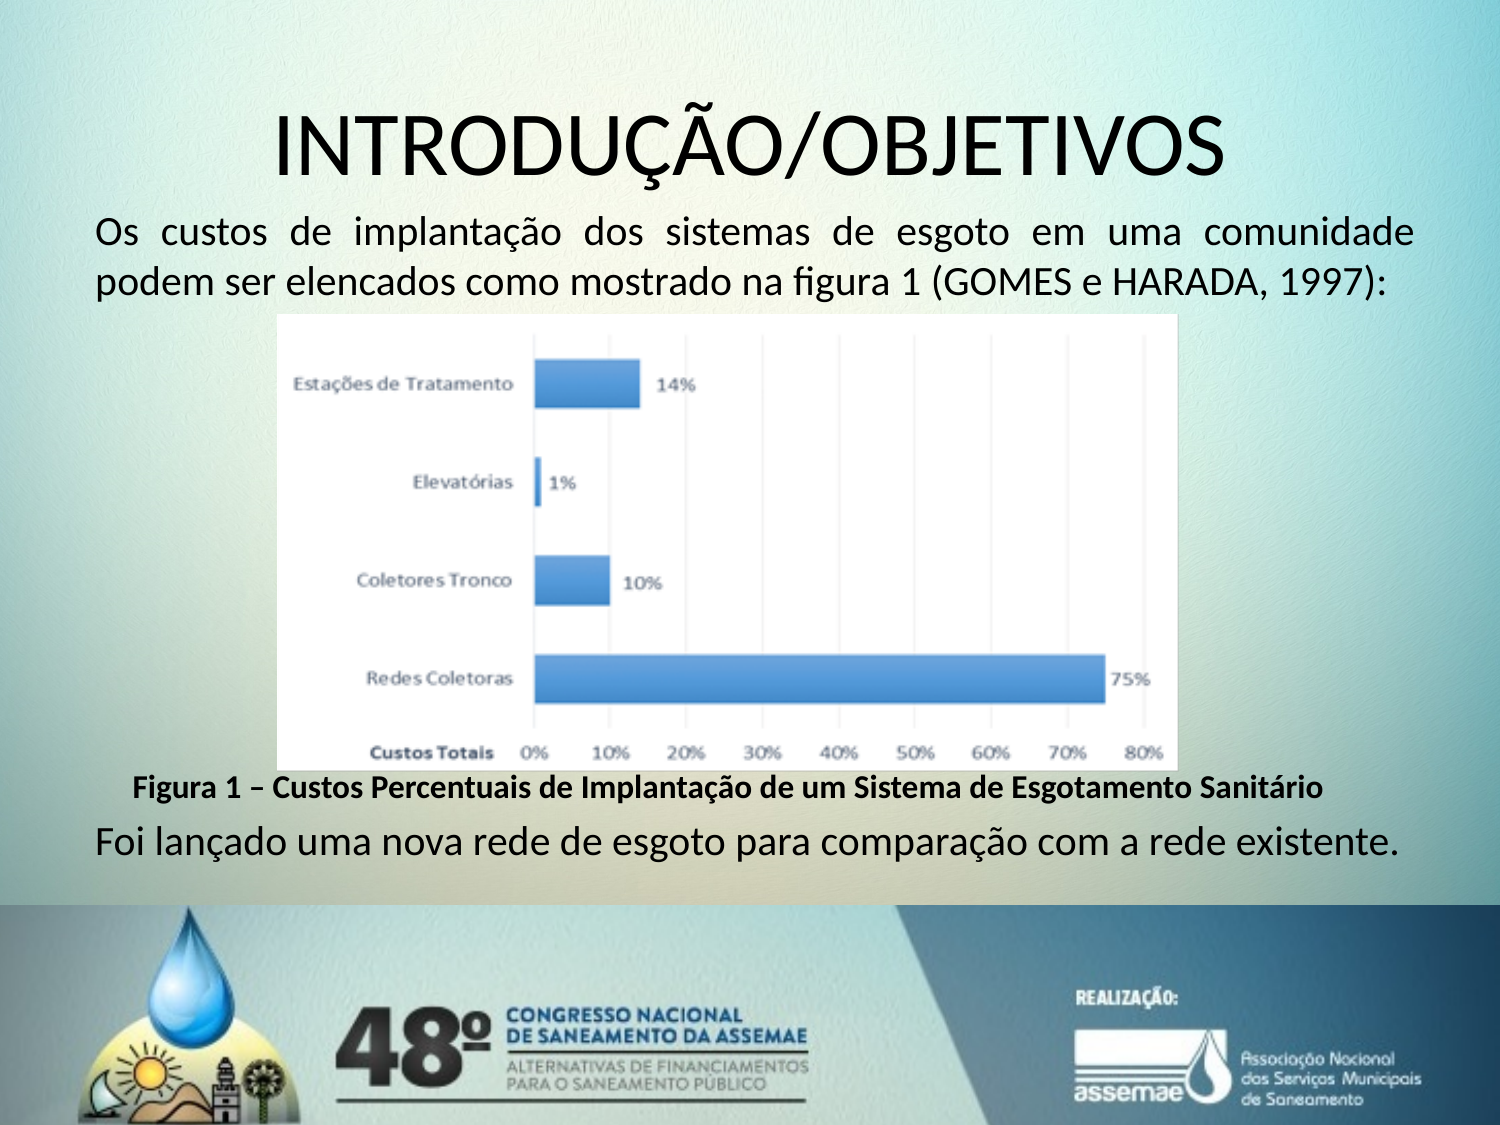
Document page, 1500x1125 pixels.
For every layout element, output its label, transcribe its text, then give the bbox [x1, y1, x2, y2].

title INTRODUÇÃO/OBJETIVOS [75, 45, 1425, 233]
list Os custos de implantação dos sistemas de esgoto em uma comunidade podem ser elencados como mostrado na figura 1 (GOMES e HARADA, 1997): Figura 1 – Custos Percentuais de Implantação de um Sistema de Esgotamento Sanitário Foi lançado uma nova rede de esgoto para comparação com a rede existente. [80, 196, 1431, 816]
picture [0, 0, 1500, 1125]
